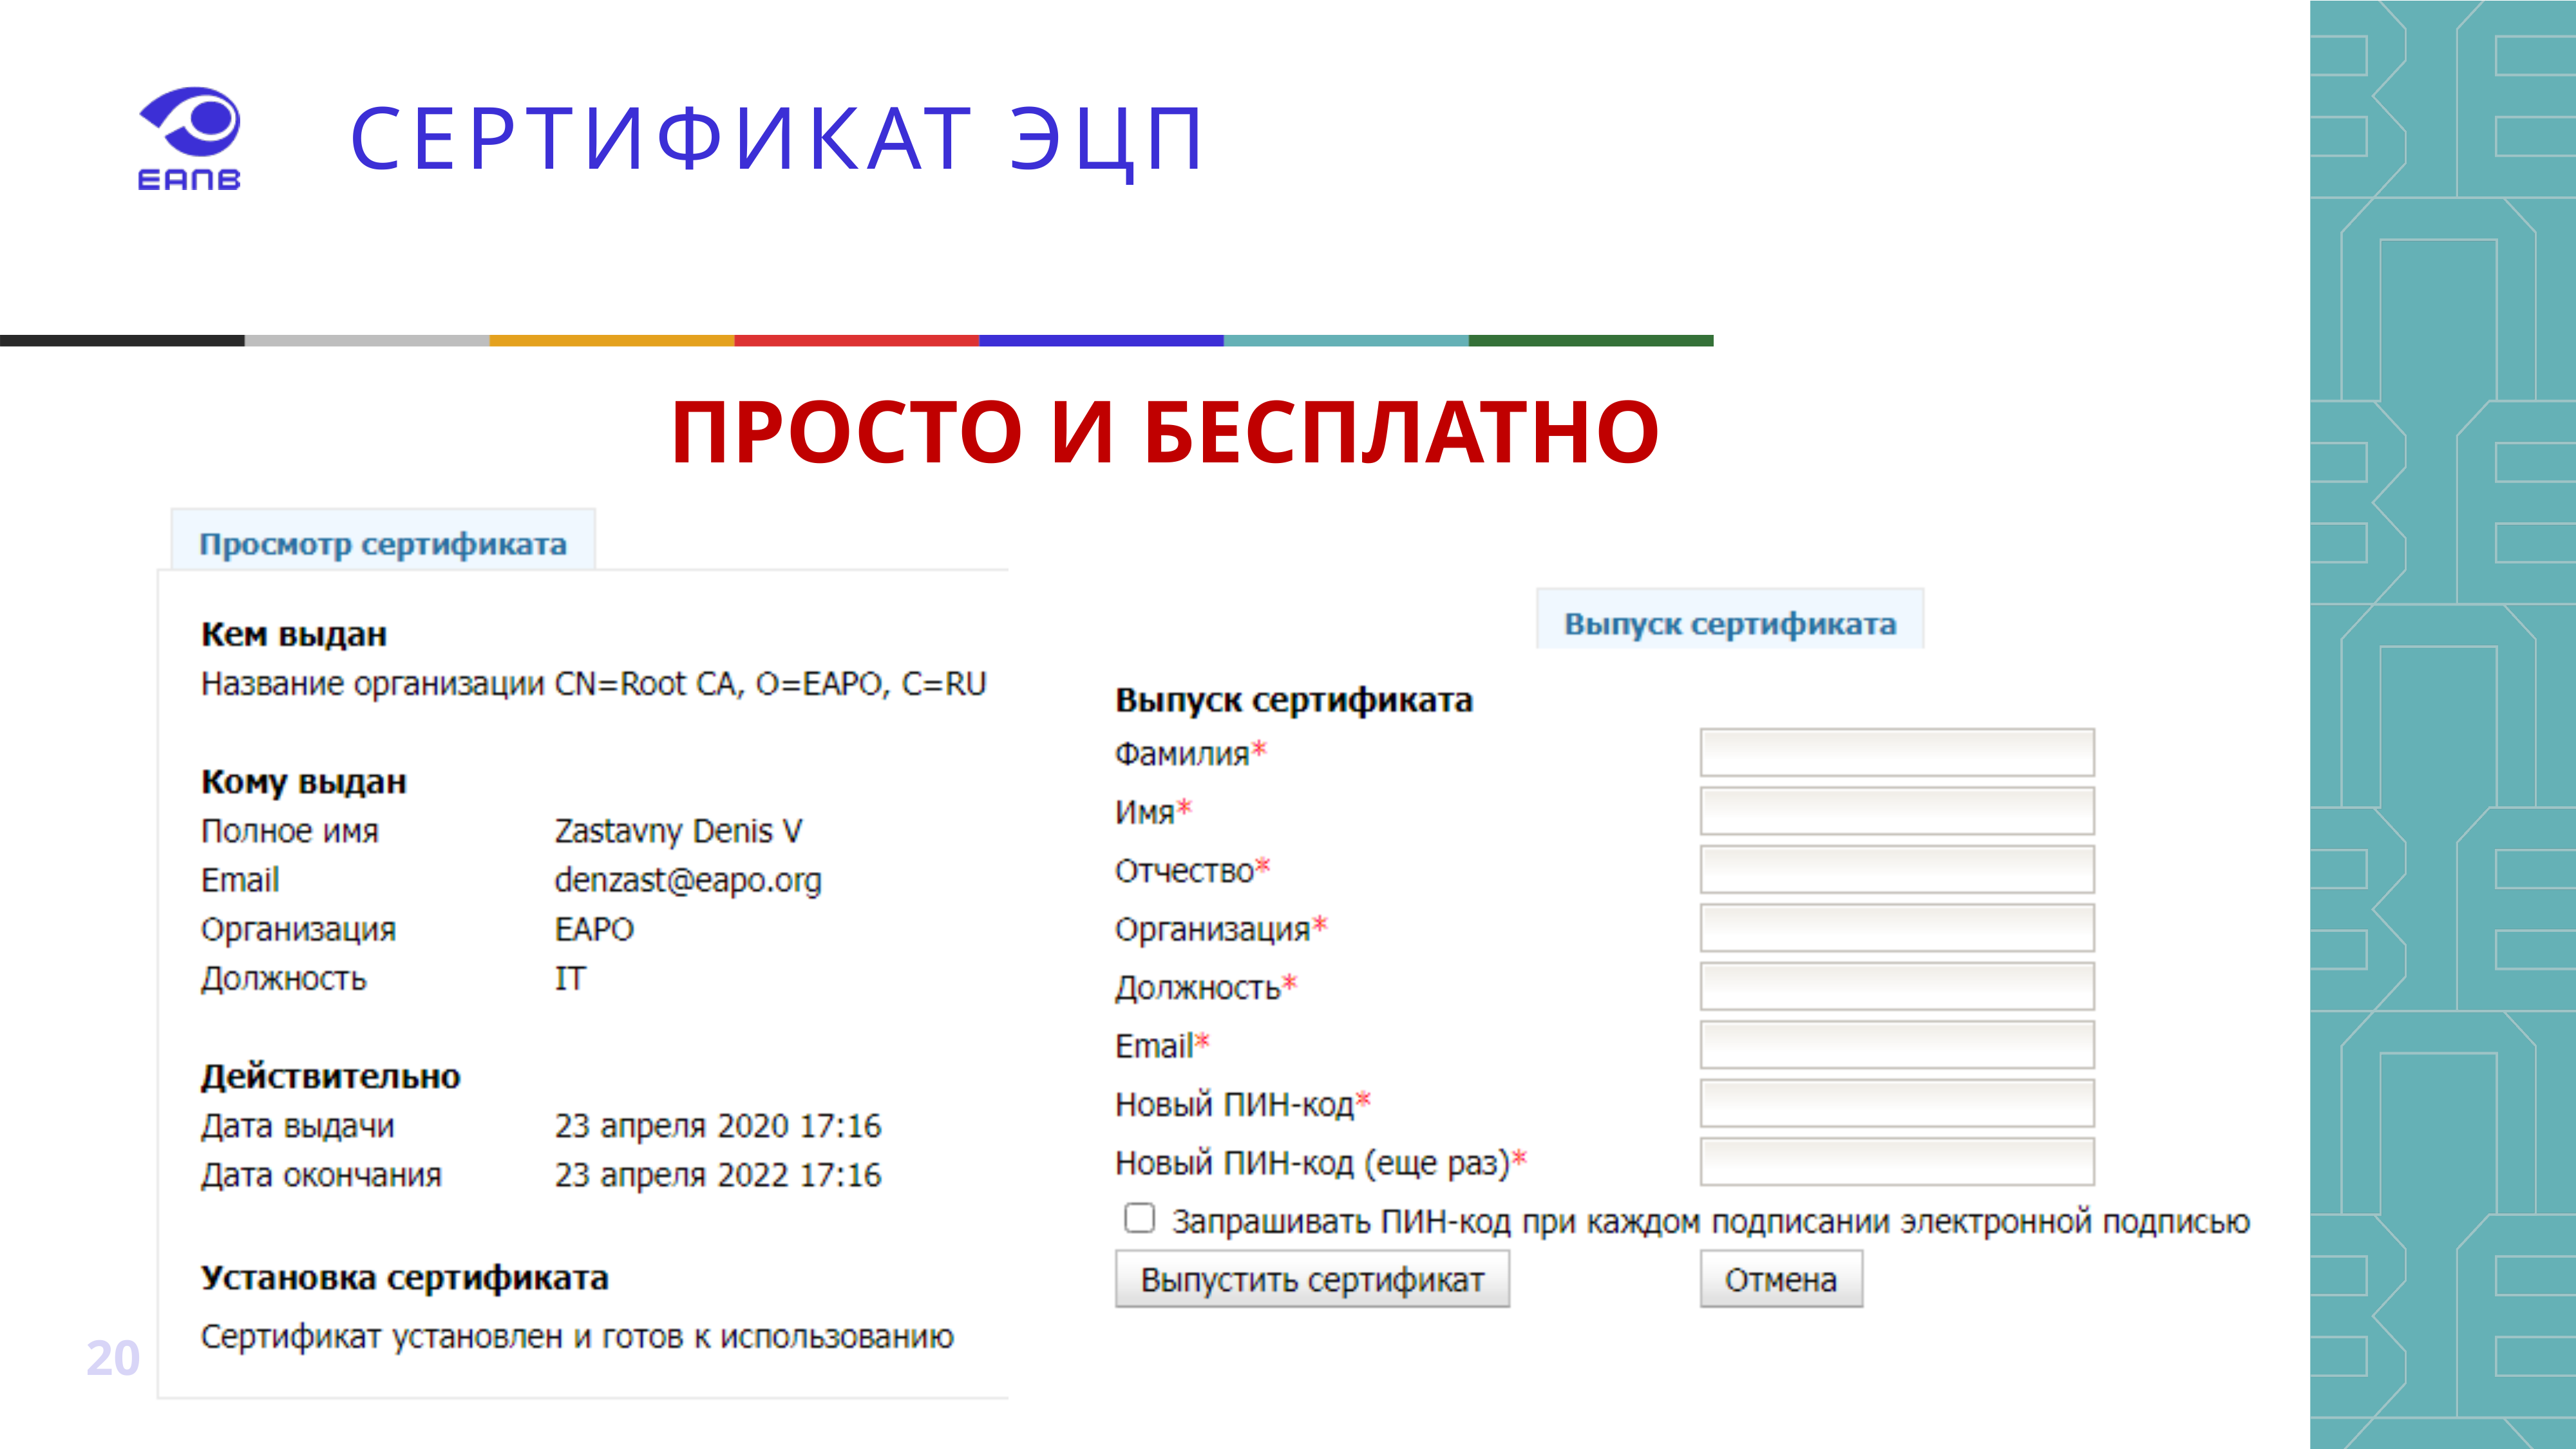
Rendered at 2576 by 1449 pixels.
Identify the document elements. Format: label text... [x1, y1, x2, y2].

picture [1090, 574, 2262, 1334]
title СЕРТИФИКАТ ЭЦП [328, 85, 2370, 198]
picture [0, 335, 1714, 346]
picture [148, 495, 1009, 1414]
picture [2310, 0, 2576, 1449]
picture [138, 86, 240, 190]
text_box ПРОСТО И БЕСПЛАТНО [124, 387, 2207, 495]
